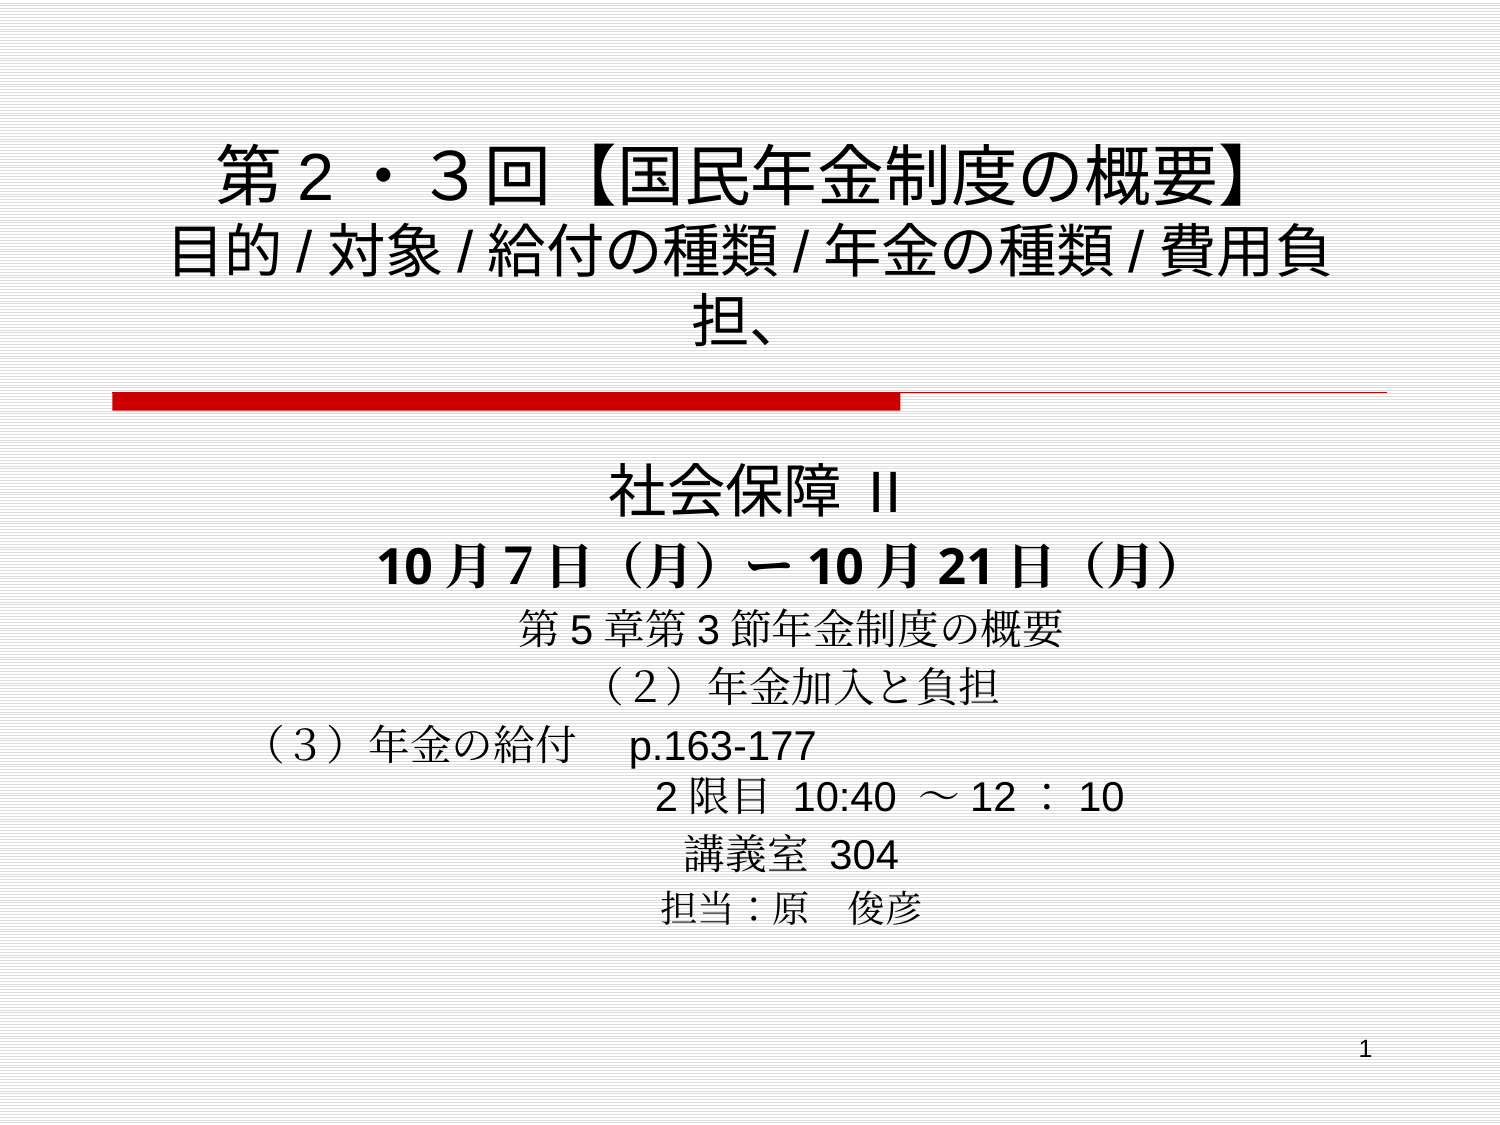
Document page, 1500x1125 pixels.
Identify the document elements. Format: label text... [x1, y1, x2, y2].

slide_number 1 [1074, 1025, 1388, 1100]
subtitle 社会保障 II 10月７日（月）ー10月21日（月） 第5章第3節年金制度の概要 （２）年金加入と負担 （３）年金の給付 p.163-177 2限目 10:40 ～12：10 講義室 304 担当：原 俊彦 担当 原 俊彦（札幌市立大学）t.hara@scu.ac.jp [218, 446, 1365, 1030]
title 第2・３回【国民年金制度の概要】 目的/対象/給付の種類/年金の種類/費用負担、 [109, 184, 1391, 362]
